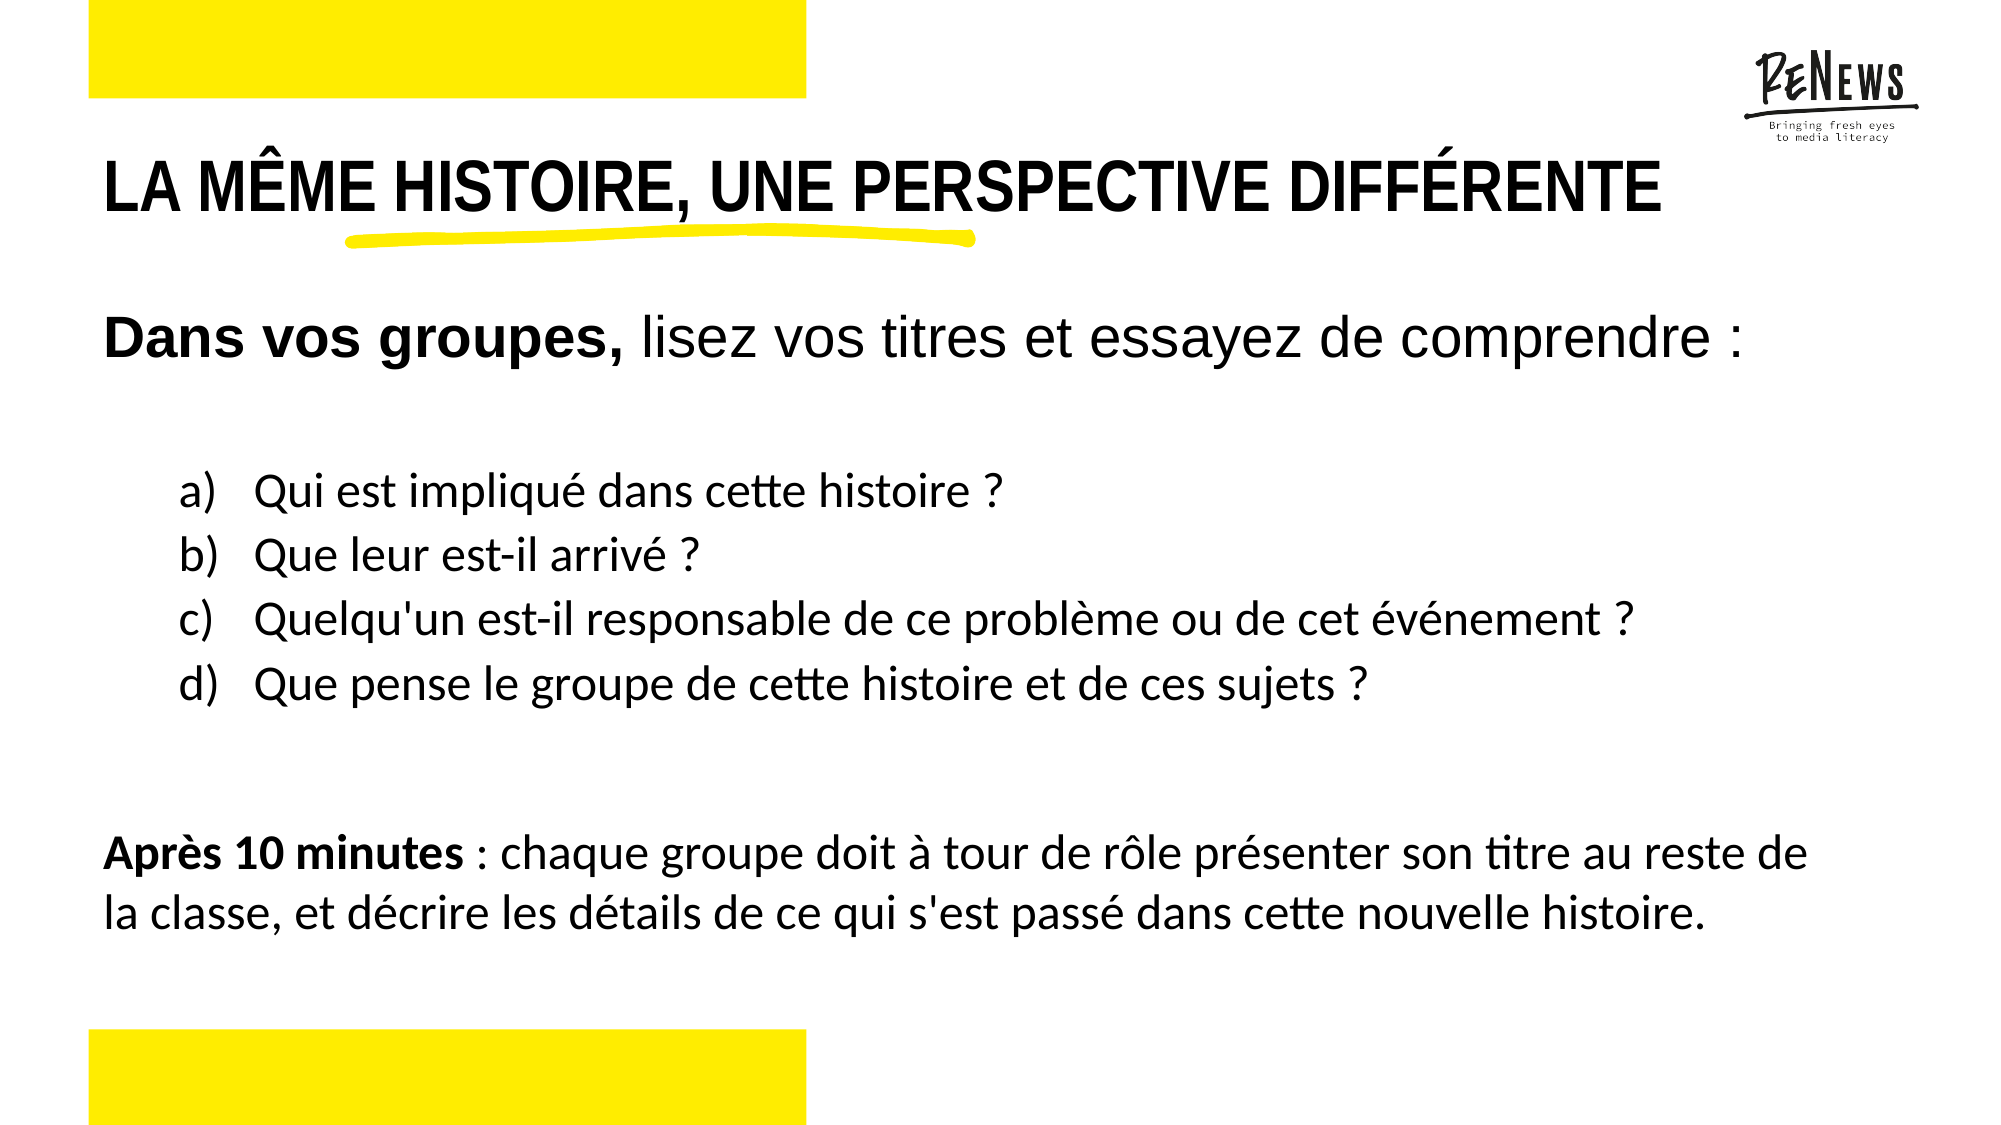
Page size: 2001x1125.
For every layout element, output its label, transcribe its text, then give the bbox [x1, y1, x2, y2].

picture [344, 223, 976, 249]
title LA MÊME HISTOIRE, UNE PERSPECTIVE DIFFÉRENTE [88, 98, 1681, 278]
text_box [1735, 0, 1936, 199]
text_box [88, 0, 807, 99]
text_box [88, 1028, 807, 1125]
picture [1744, 50, 1919, 147]
text_box Après 10 minutes : chaque groupe doit à tour de rôle présenter son titre au reste de la classe, et décrire les détails de ce qui s'est passé dans cette nouvelle histoire. [88, 812, 1844, 947]
list Dans vos groupes, lisez vos titres et essayez de comprendre : Qui est impliqué dans cette histoire ? Que leur est-il arrivé ? Quelqu'un est-il responsable de ce problème ou de cet événement ? Que pense le groupe de cette histoire et de ces sujets ? [88, 299, 1863, 1014]
